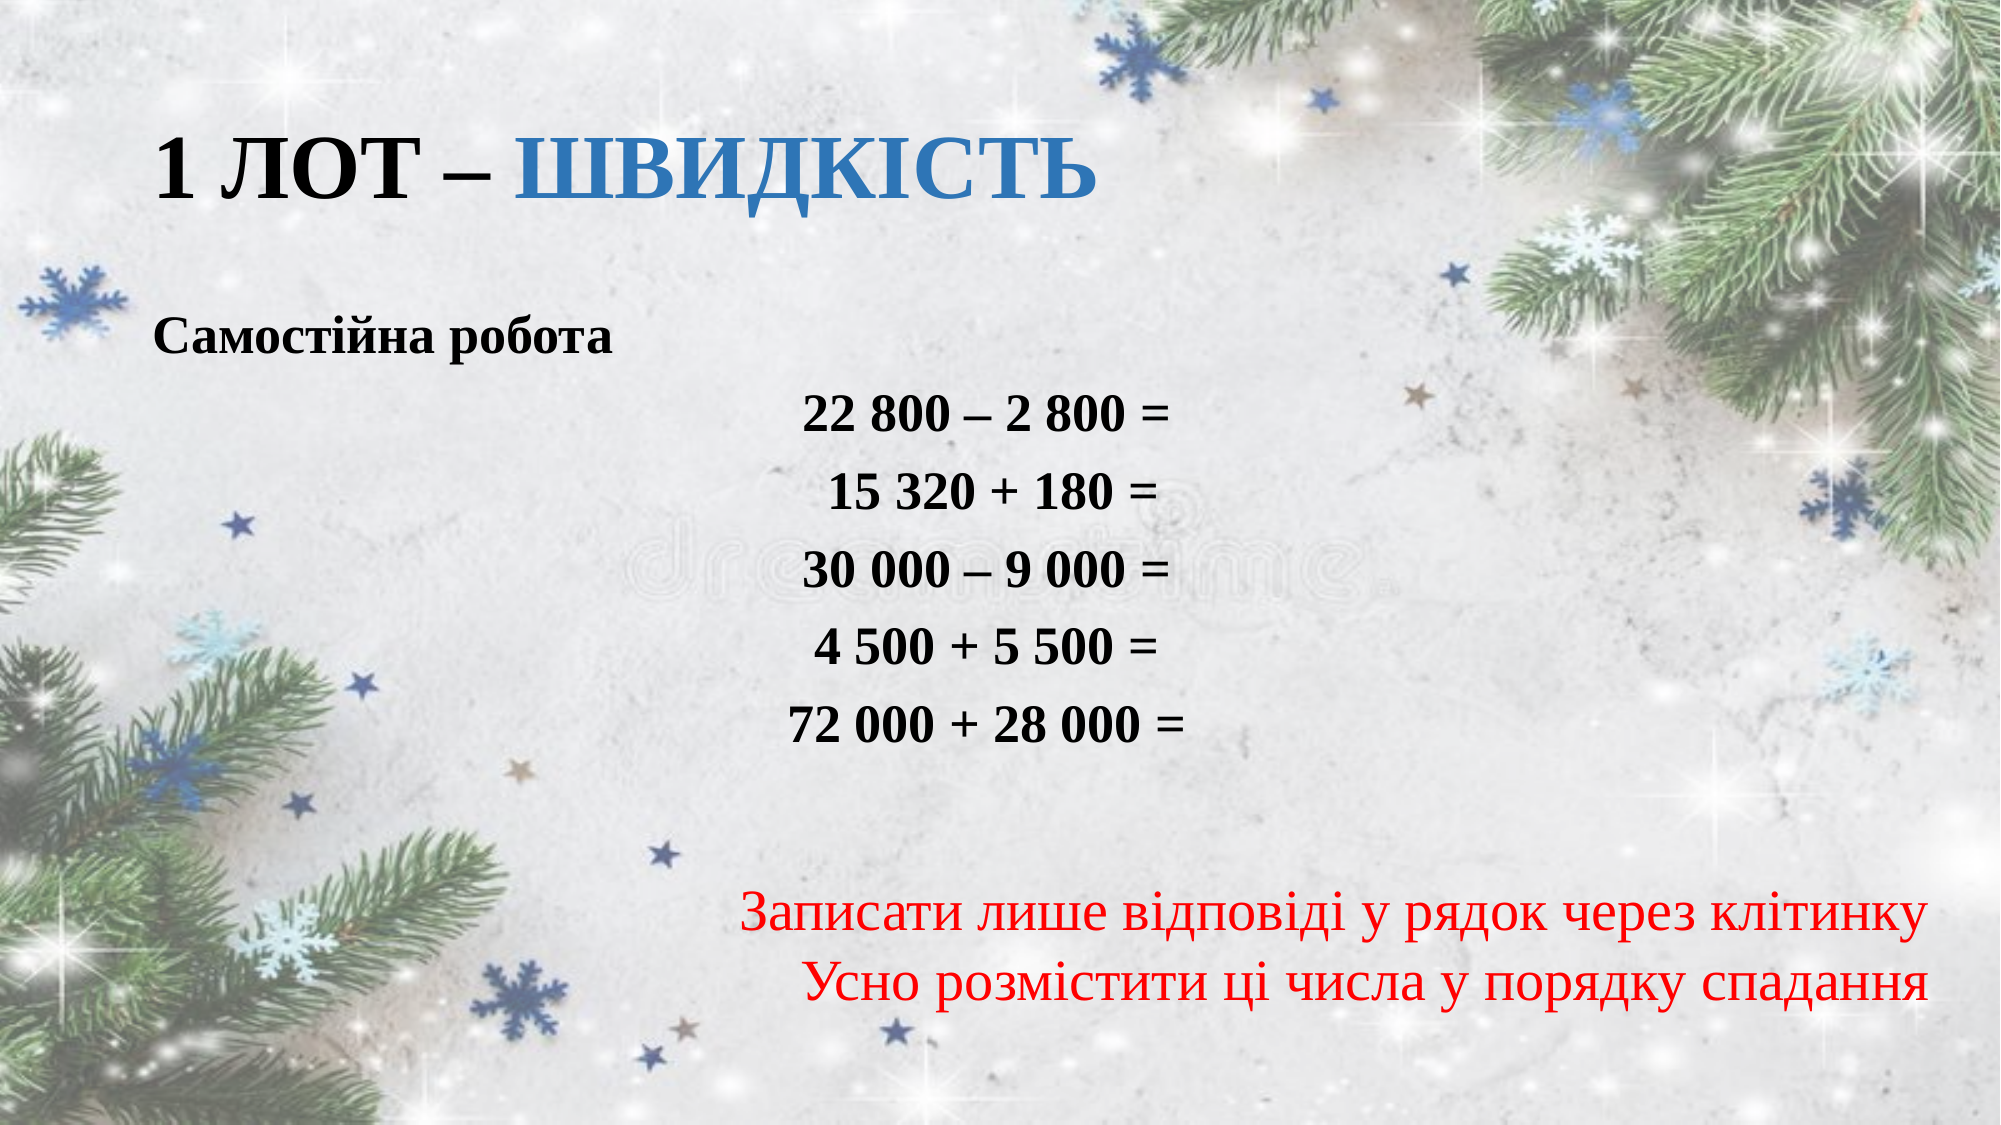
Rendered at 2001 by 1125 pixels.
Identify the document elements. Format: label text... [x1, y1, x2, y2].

title 1 ЛОТ – ШВИДКІСТЬ [137, 59, 1863, 278]
text_box Записати лише відповіді у рядок через клітинку Усно розмістити ці числа у порядку спадання [724, 864, 1945, 1020]
list Самостійна робота 22 800 – 2 800 = 15 320 + 180 = 30 000 – 9 000 = 4 500 + 5 500 = 72 000 + 28 000 = [137, 299, 1850, 843]
